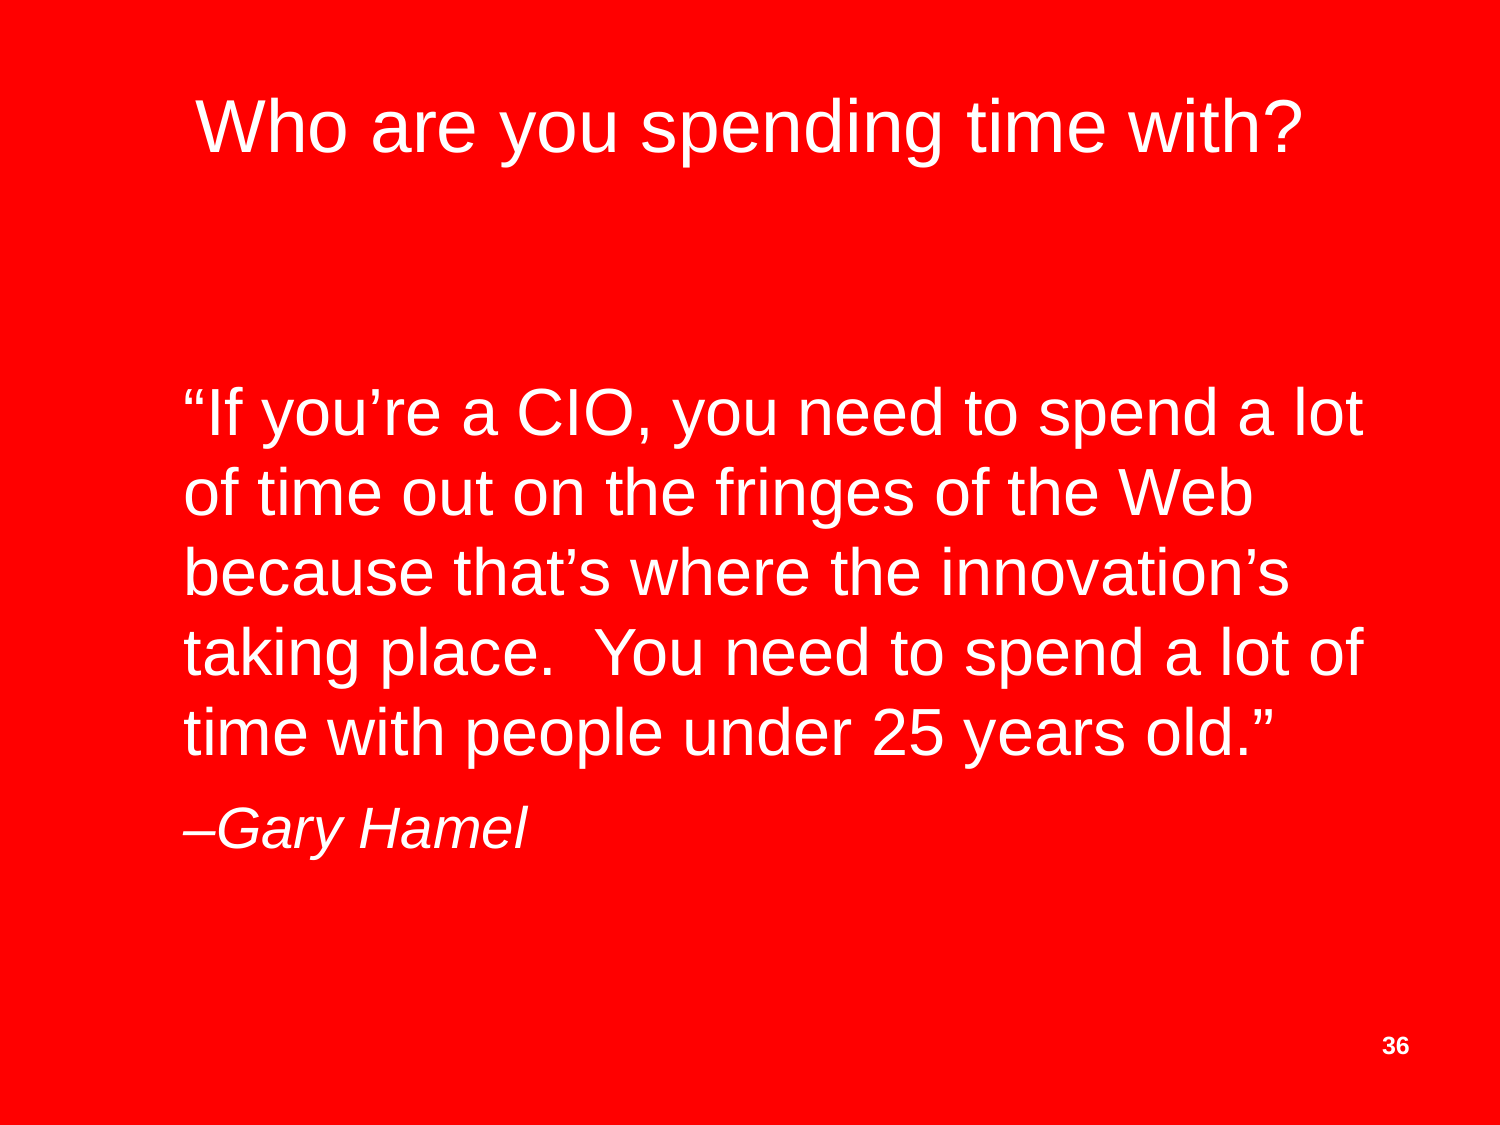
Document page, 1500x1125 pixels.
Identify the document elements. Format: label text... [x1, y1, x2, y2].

text_box Who are you spending time with? [50, 37, 1450, 175]
list “If you’re a CIO, you need to spend a lot of time out on the fringes of the Web because that’s where the innovation’s taking place. You need to spend a lot of time with people under 25 years old.” –Gary Hamel [112, 175, 1388, 926]
slide_number 36 [949, 1021, 1426, 1101]
